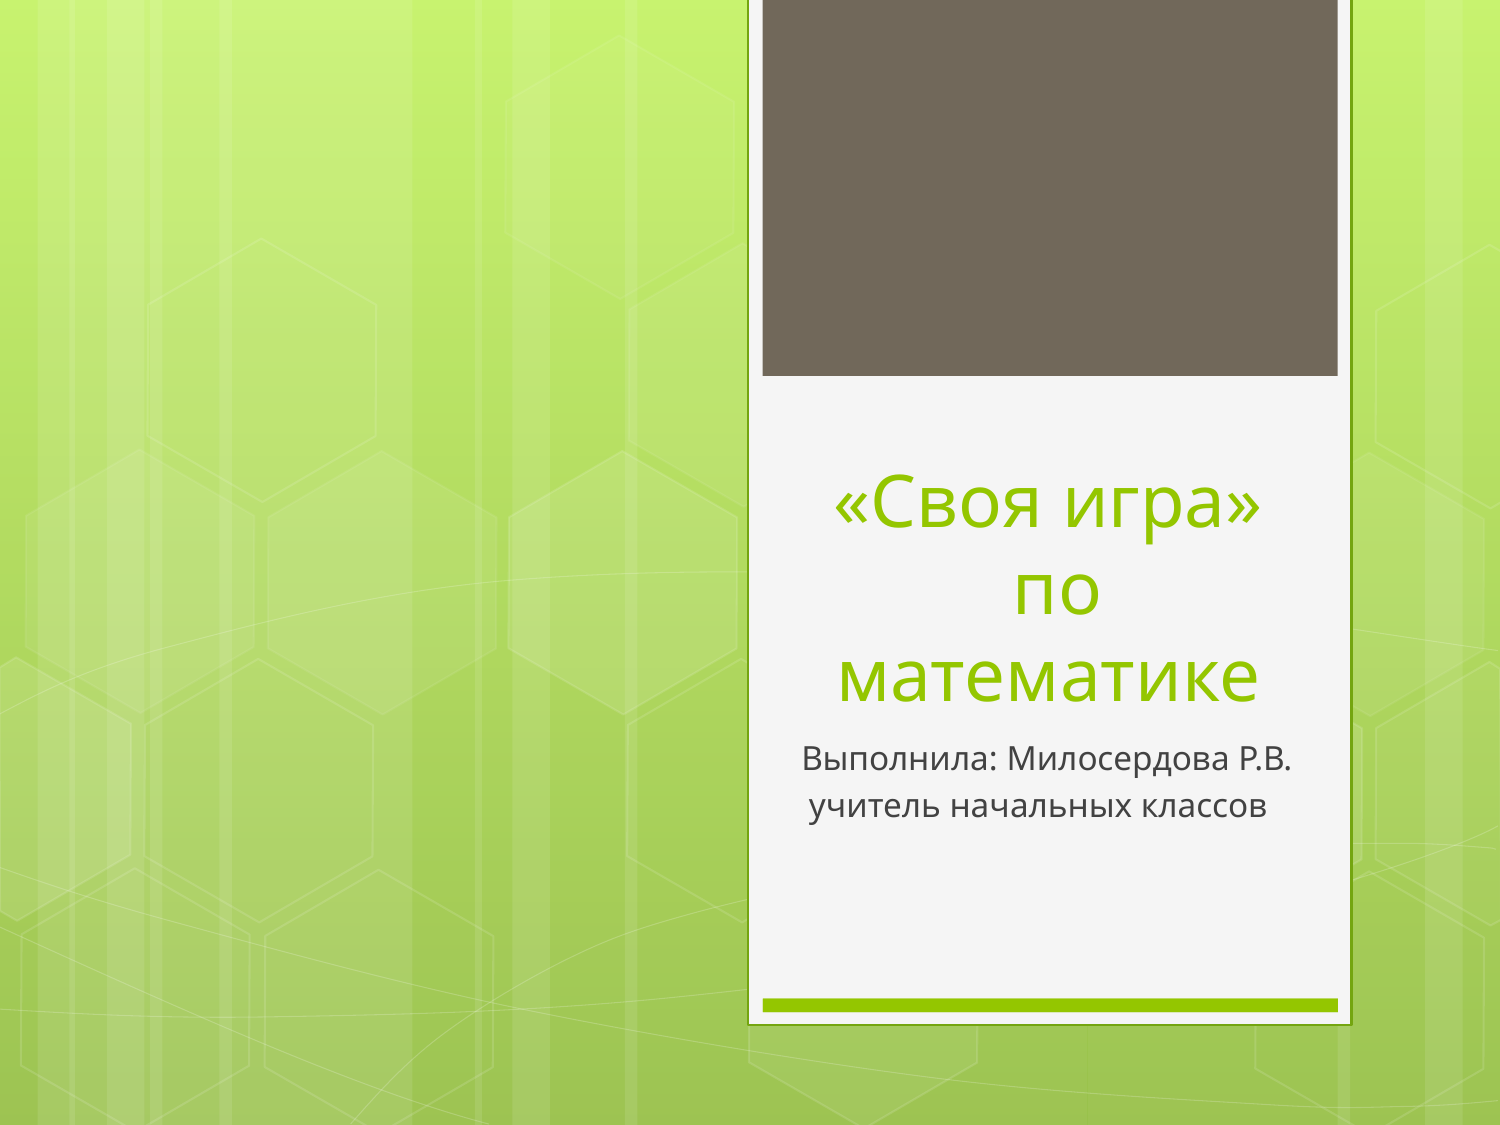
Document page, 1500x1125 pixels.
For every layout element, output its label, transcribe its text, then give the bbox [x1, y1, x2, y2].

title «Своя игра» по математике [776, 444, 1320, 724]
subtitle Выполнила: Милосердова Р.В. учитель начальных классов [776, 725, 1341, 965]
